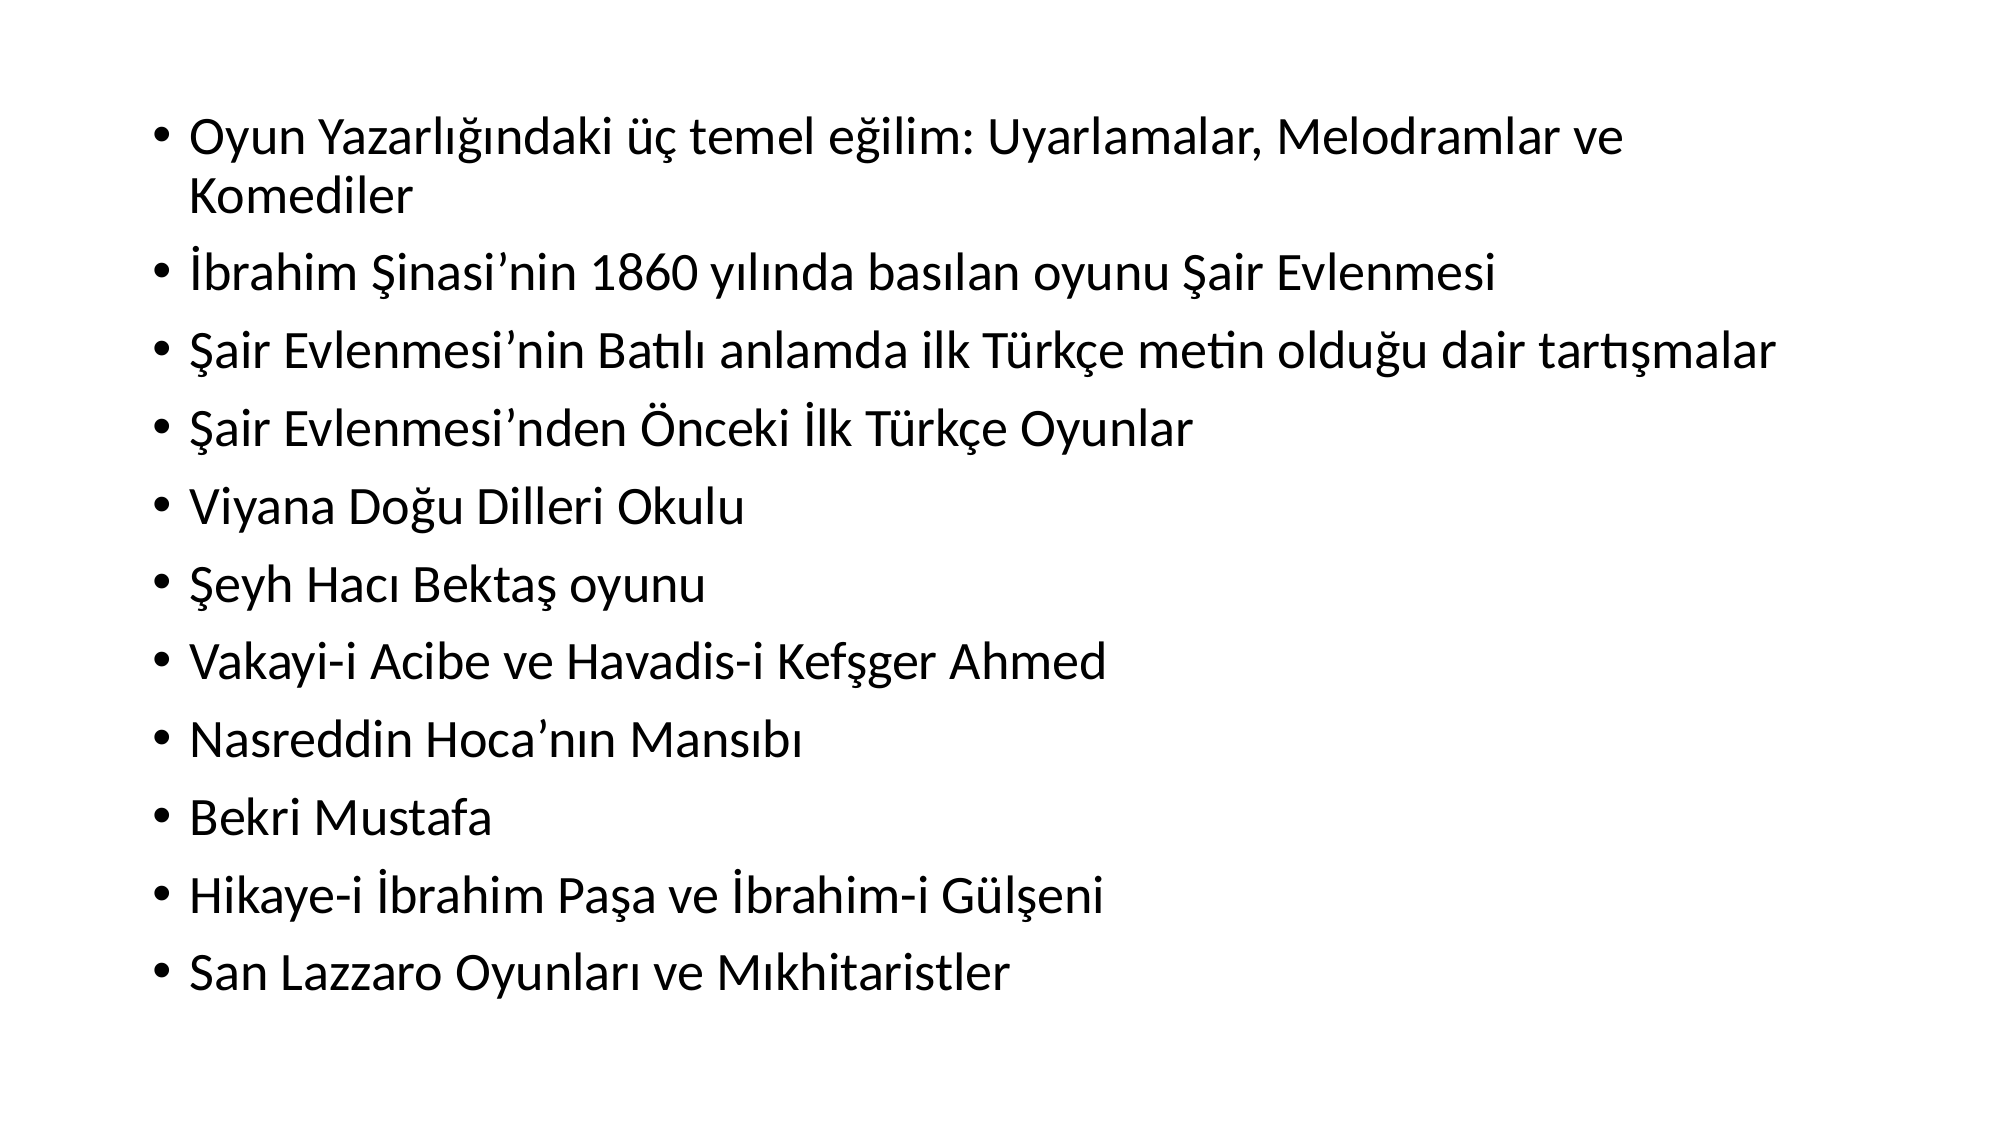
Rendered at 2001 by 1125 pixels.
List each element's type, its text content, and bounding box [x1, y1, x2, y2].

list Oyun Yazarlığındaki üç temel eğilim: Uyarlamalar, Melodramlar ve Komediler İbrahim Şinasi’nin 1860 yılında basılan oyunu Şair Evlenmesi Şair Evlenmesi’nin Batılı anlamda ilk Türkçe metin olduğu dair tartışmalar Şair Evlenmesi’nden Önceki İlk Türkçe Oyunlar Viyana Doğu Dilleri Okulu Şeyh Hacı Bektaş oyunu Vakayi-i Acibe ve Havadis-i Kefşger Ahmed Nasreddin Hoca’nın Mansıbı Bekri Mustafa Hikaye-i İbrahim Paşa ve İbrahim-i Gülşeni San Lazzaro Oyunları ve Mıkhitaristler [137, 100, 1863, 1014]
